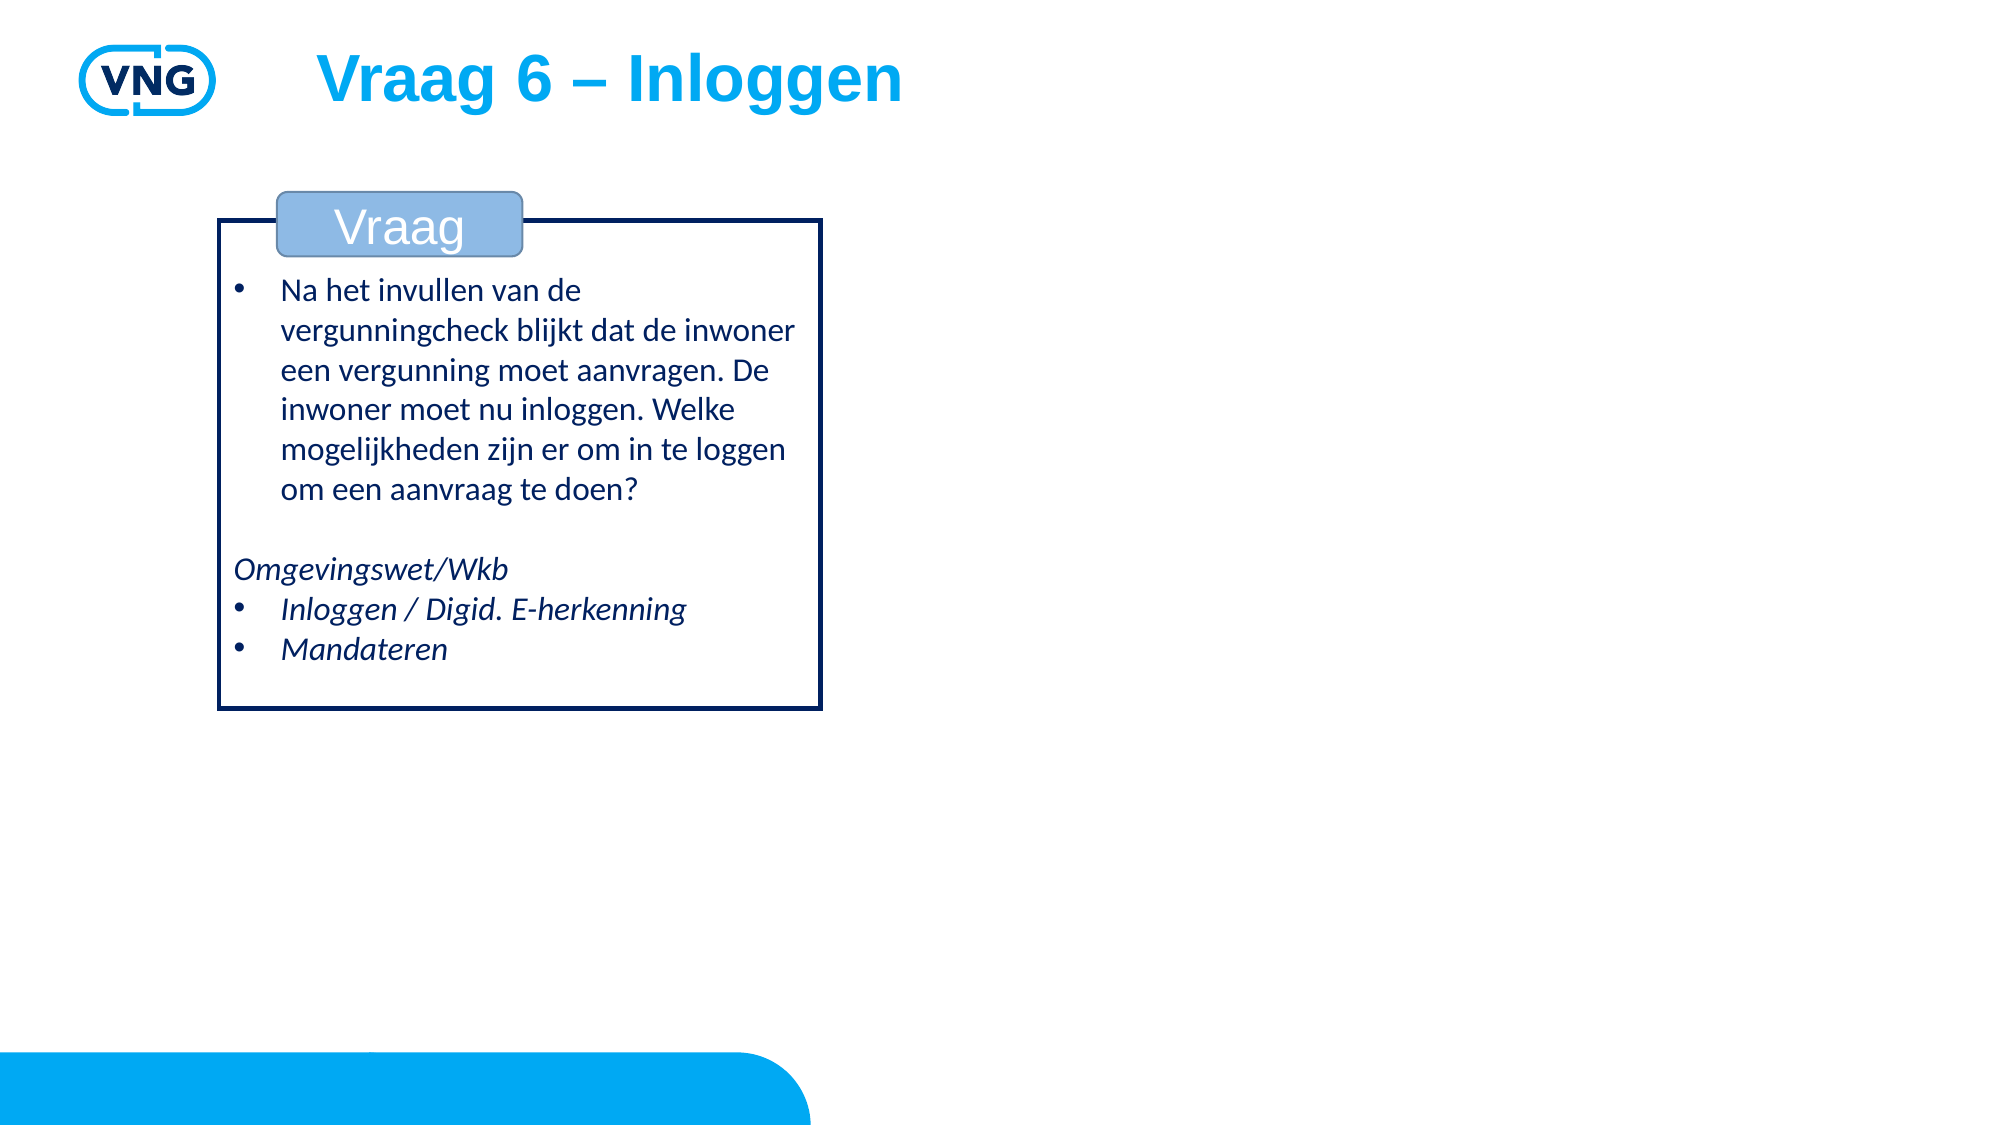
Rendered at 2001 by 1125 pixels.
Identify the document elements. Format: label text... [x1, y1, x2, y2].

text_box Na het invullen van de vergunningcheck blijkt dat de inwoner een vergunning moet aanvragen. De inwoner moet nu inloggen. Welke mogelijkheden zijn er om in te loggen om een aanvraag te doen? Omgevingswet/Wkb Inloggen / Digid. E-herkenning Mandateren [218, 219, 821, 709]
text_box Vraag 6 – Inloggen [301, 36, 1822, 154]
picture [32, 0, 386, 196]
text_box Vraag [275, 190, 524, 258]
